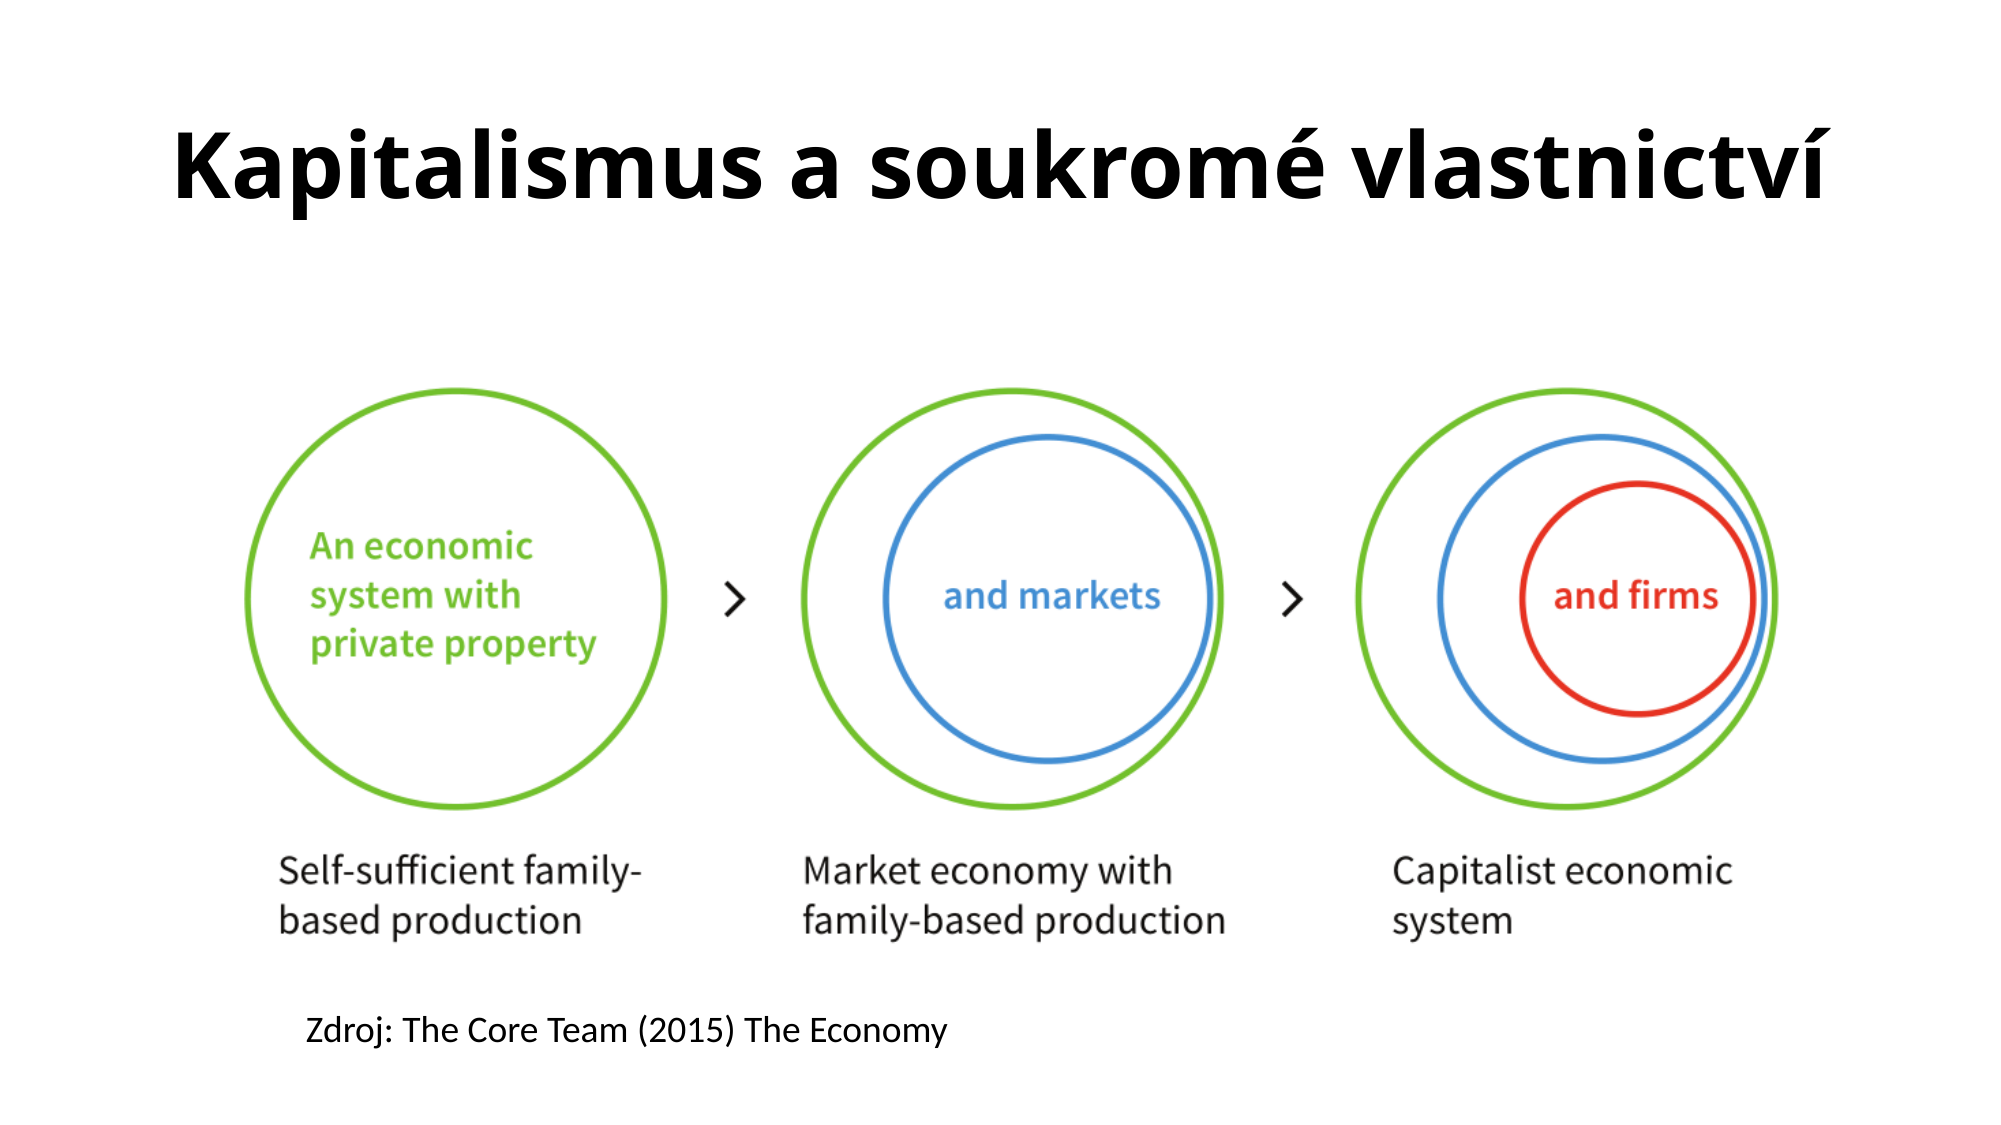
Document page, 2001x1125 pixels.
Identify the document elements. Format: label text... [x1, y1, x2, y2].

title Kapitalismus a soukromé vlastnictví [137, 59, 1863, 278]
text_box Zdroj: The Core Team (2015) The Economy [291, 997, 1000, 1058]
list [153, 303, 1847, 972]
